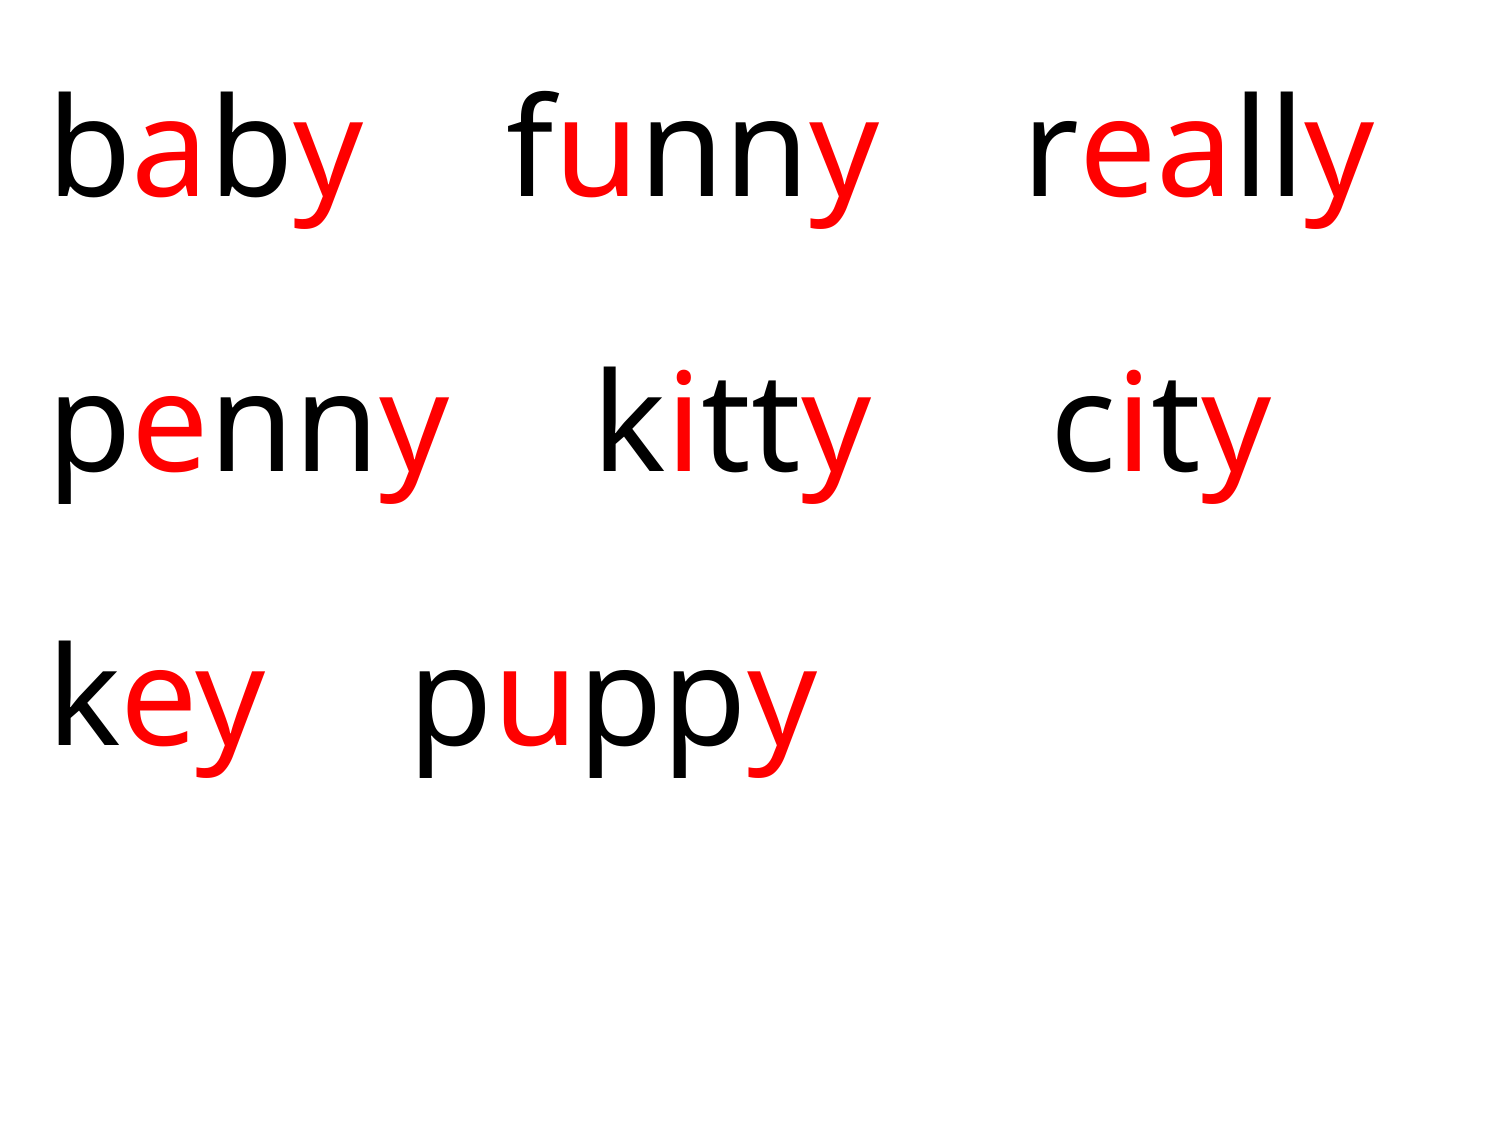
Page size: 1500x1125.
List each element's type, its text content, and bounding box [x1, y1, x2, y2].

text_box baby funny really penny kitty city key puppy [32, 51, 1454, 946]
